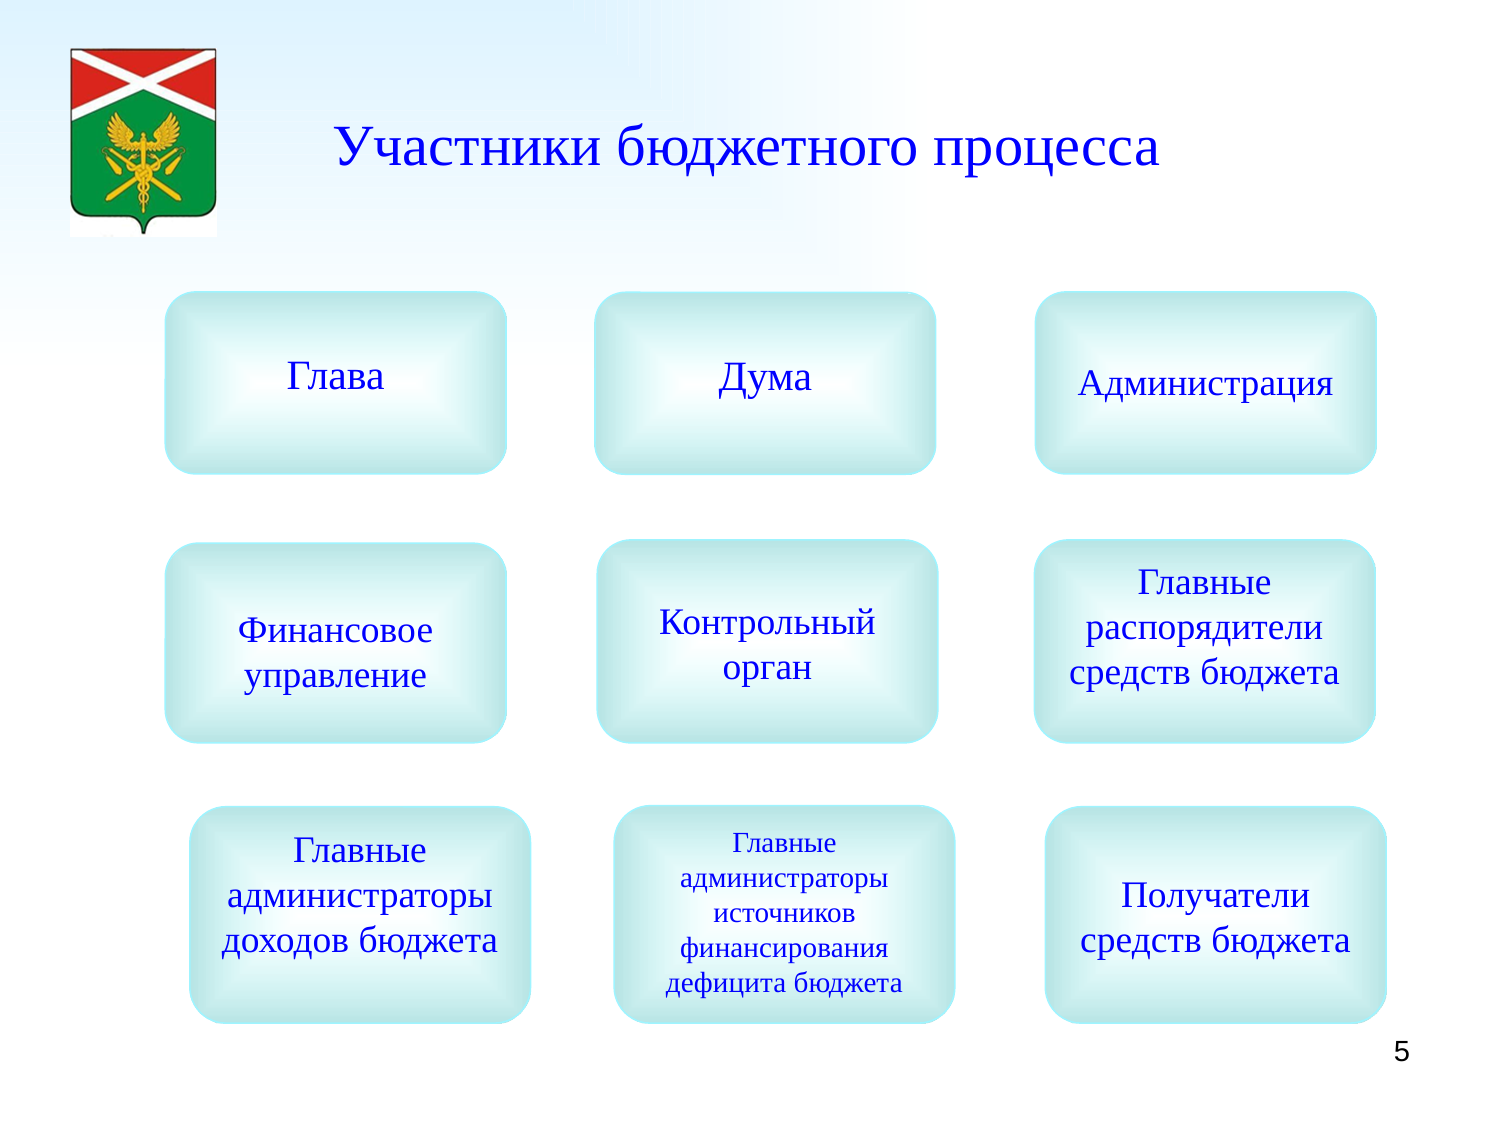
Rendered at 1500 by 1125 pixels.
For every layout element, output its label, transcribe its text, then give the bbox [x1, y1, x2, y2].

text_box Главные администраторы доходов бюджета [189, 806, 531, 1024]
title Участники бюджетного процесса [218, 48, 1422, 237]
text_box Контрольный орган [597, 539, 938, 743]
text_box Администрация [1035, 291, 1377, 474]
text_box Главные администраторы источников финансирования дефицита бюджета [614, 805, 955, 1024]
text_box Дума [594, 292, 936, 475]
slide_number 5 [1074, 1024, 1425, 1103]
text_box Глава [165, 291, 506, 474]
text_box Финансовое управление [165, 543, 506, 743]
picture [70, 48, 217, 237]
text_box Главные распорядители средств бюджета [1034, 539, 1376, 743]
text_box Получатели средств бюджета [1045, 806, 1387, 1024]
